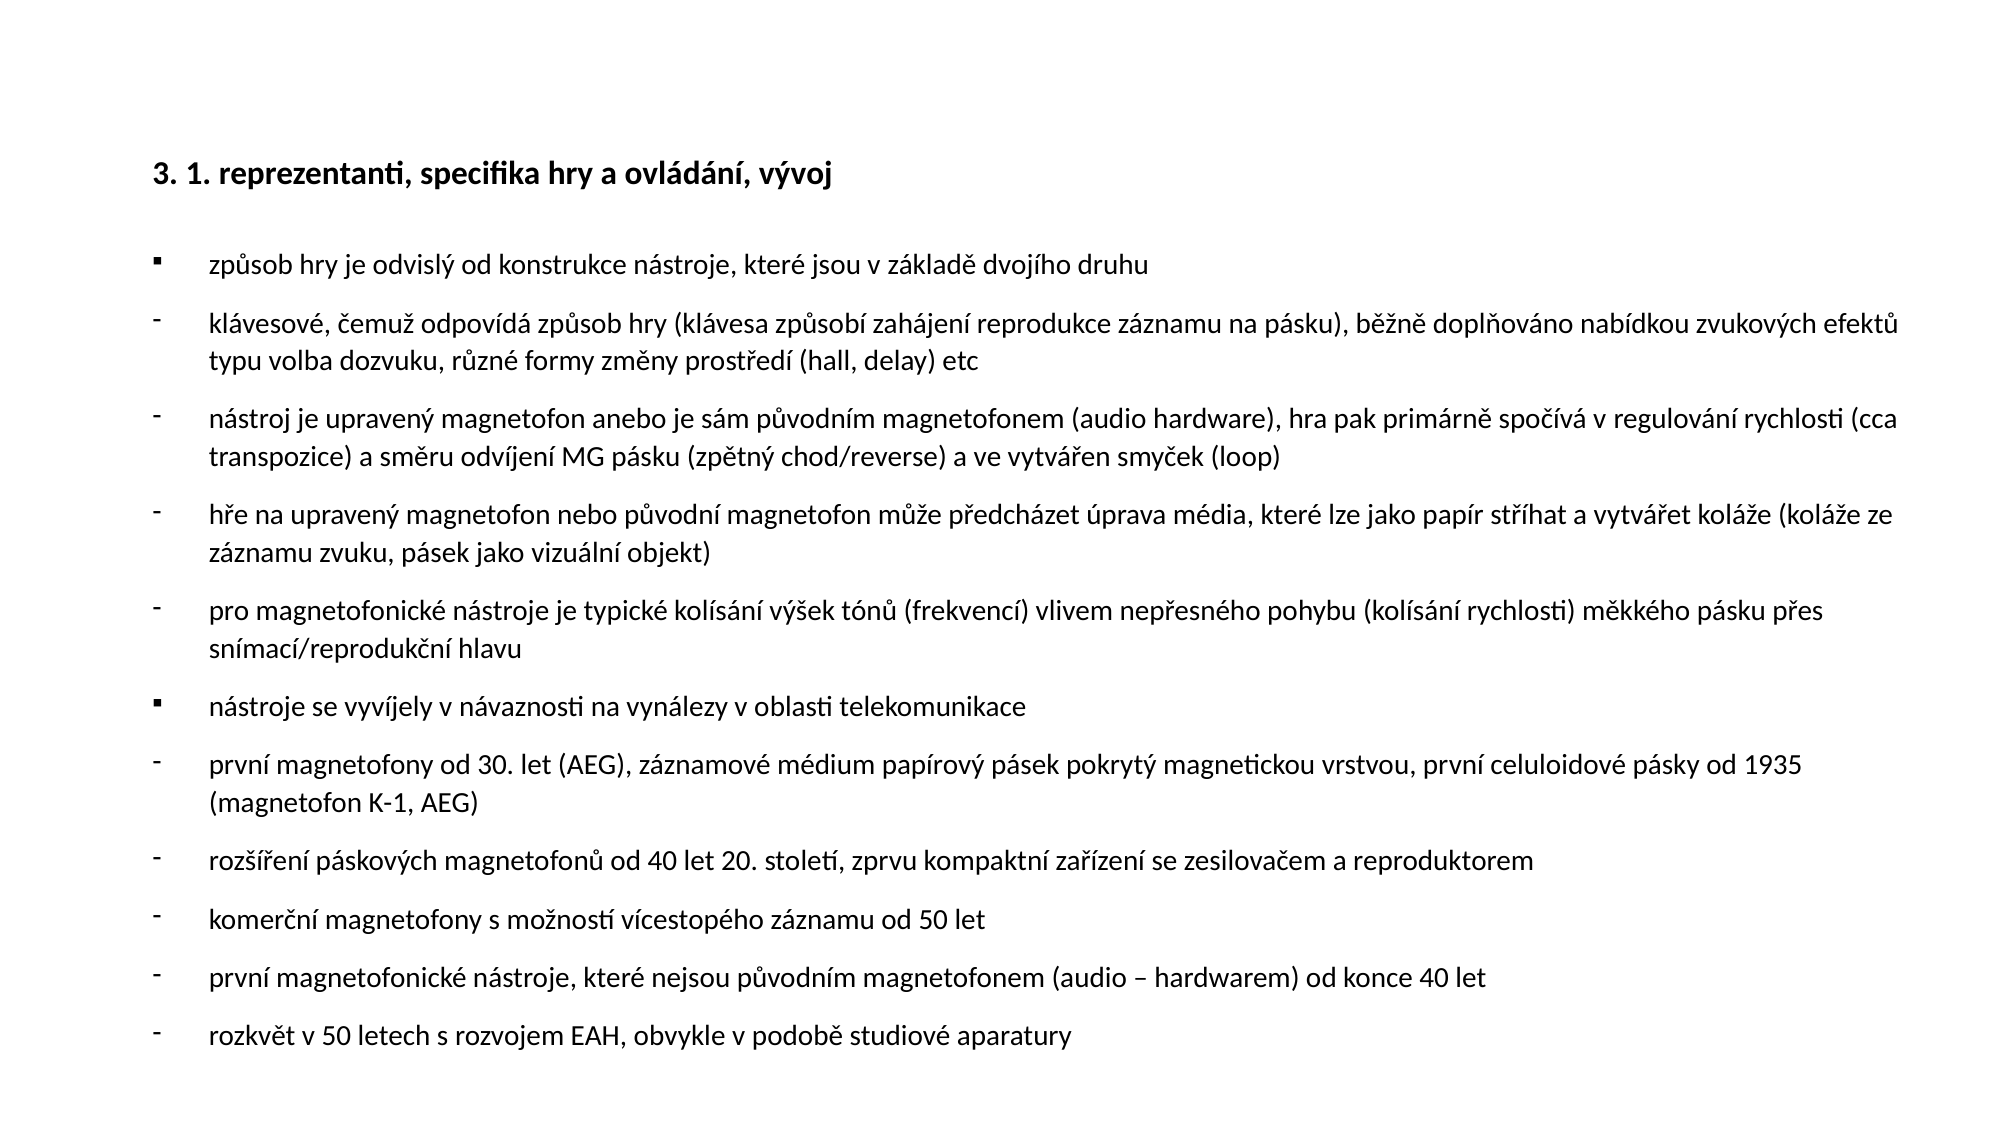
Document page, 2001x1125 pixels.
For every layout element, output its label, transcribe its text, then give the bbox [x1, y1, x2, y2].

title 3. 1. reprezentanti, specifika hry a ovládání, vývoj [137, 59, 1863, 235]
list způsob hry je odvislý od konstrukce nástroje, které jsou v základě dvojího druhu klávesové, čemuž odpovídá způsob hry (klávesa způsobí zahájení reprodukce záznamu na pásku), běžně doplňováno nabídkou zvukových efektů typu volba dozvuku, různé formy změny prostředí (hall, delay) etc nástroj je upravený magnetofon anebo je sám původním magnetofonem (audio hardware), hra pak primárně spočívá v regulování rychlosti (cca transpozice) a směru odvíjení MG pásku (zpětný chod/reverse) a ve vytvářen smyček (loop) hře na upravený magnetofon nebo původní magnetofon může předcházet úprava média, které lze jako papír stříhat a vytvářet koláže (koláže ze záznamu zvuku, pásek jako vizuální objekt) pro magnetofonické nástroje je typické kolísání výšek tónů (frekvencí) vlivem nepřesného pohybu (kolísání rychlosti) měkkého pásku přes snímací/reprodukční hlavu nástroje se vyvíjely v návaznosti na vynálezy v oblasti telekomunikace první magnetofony od 30. let (AEG), záznamové médium papírový pásek pokrytý magnetickou vrstvou, první celuloidové pásky od 1935 (magnetofon K-1, AEG) rozšíření páskových magnetofonů od 40 let 20. století, zprvu kompaktní zařízení se zesilovačem a reproduktorem komerční magnetofony s možností vícestopého záznamu od 50 let první magnetofonické nástroje, které nejsou původním magnetofonem (audio – hardwarem) od konce 40 let rozkvět v 50 letech s rozvojem EAH, obvykle v podobě studiové aparatury [137, 235, 1952, 1070]
